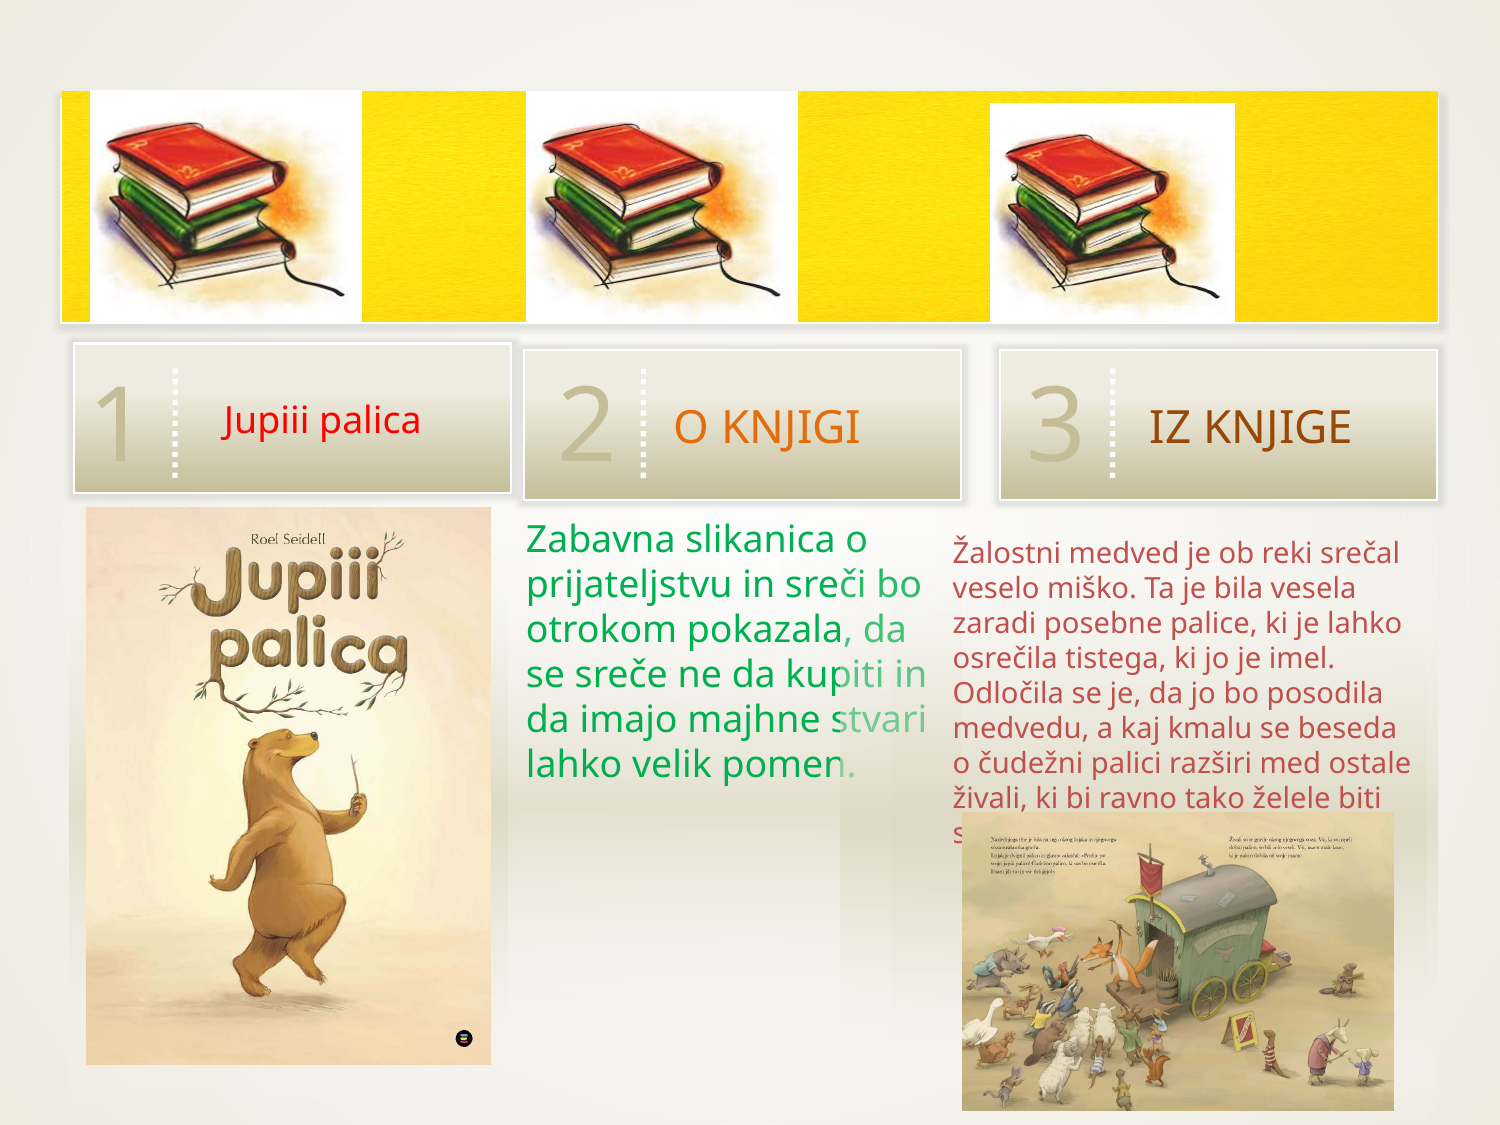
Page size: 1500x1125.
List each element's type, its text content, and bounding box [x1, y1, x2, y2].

text_box podbesedilo [67, 503, 509, 1125]
text_box Jupiii palica [72, 341, 513, 496]
picture [62, 90, 1438, 322]
picture [85, 507, 491, 1065]
text_box [964, 512, 1439, 1125]
text_box IZ KNJIGE [998, 348, 1439, 502]
text_box 1 [62, 349, 175, 490]
text_box Žalostni medved je ob reki srečal veselo miško. Ta je bila vesela zaradi posebne palice, ki je lahko osrečila tistega, ki jo je imel. Odločila se je, da jo bo posodila medvedu, a kaj kmalu se beseda o čudežni palici razširi med ostale živali, ki bi ravno tako želele biti srečne. [838, 517, 1429, 1125]
text_box 3 [999, 349, 1113, 490]
text_box O KNJIGI [522, 348, 964, 502]
picture [961, 812, 1394, 1111]
text_box Zabavna slikanica o prijateljstvu in sreči bo otrokom pokazala, da se sreče ne da kupiti in da imajo majhne stvari lahko velik pomen. [509, 504, 964, 1112]
text_box 2 [530, 349, 644, 490]
